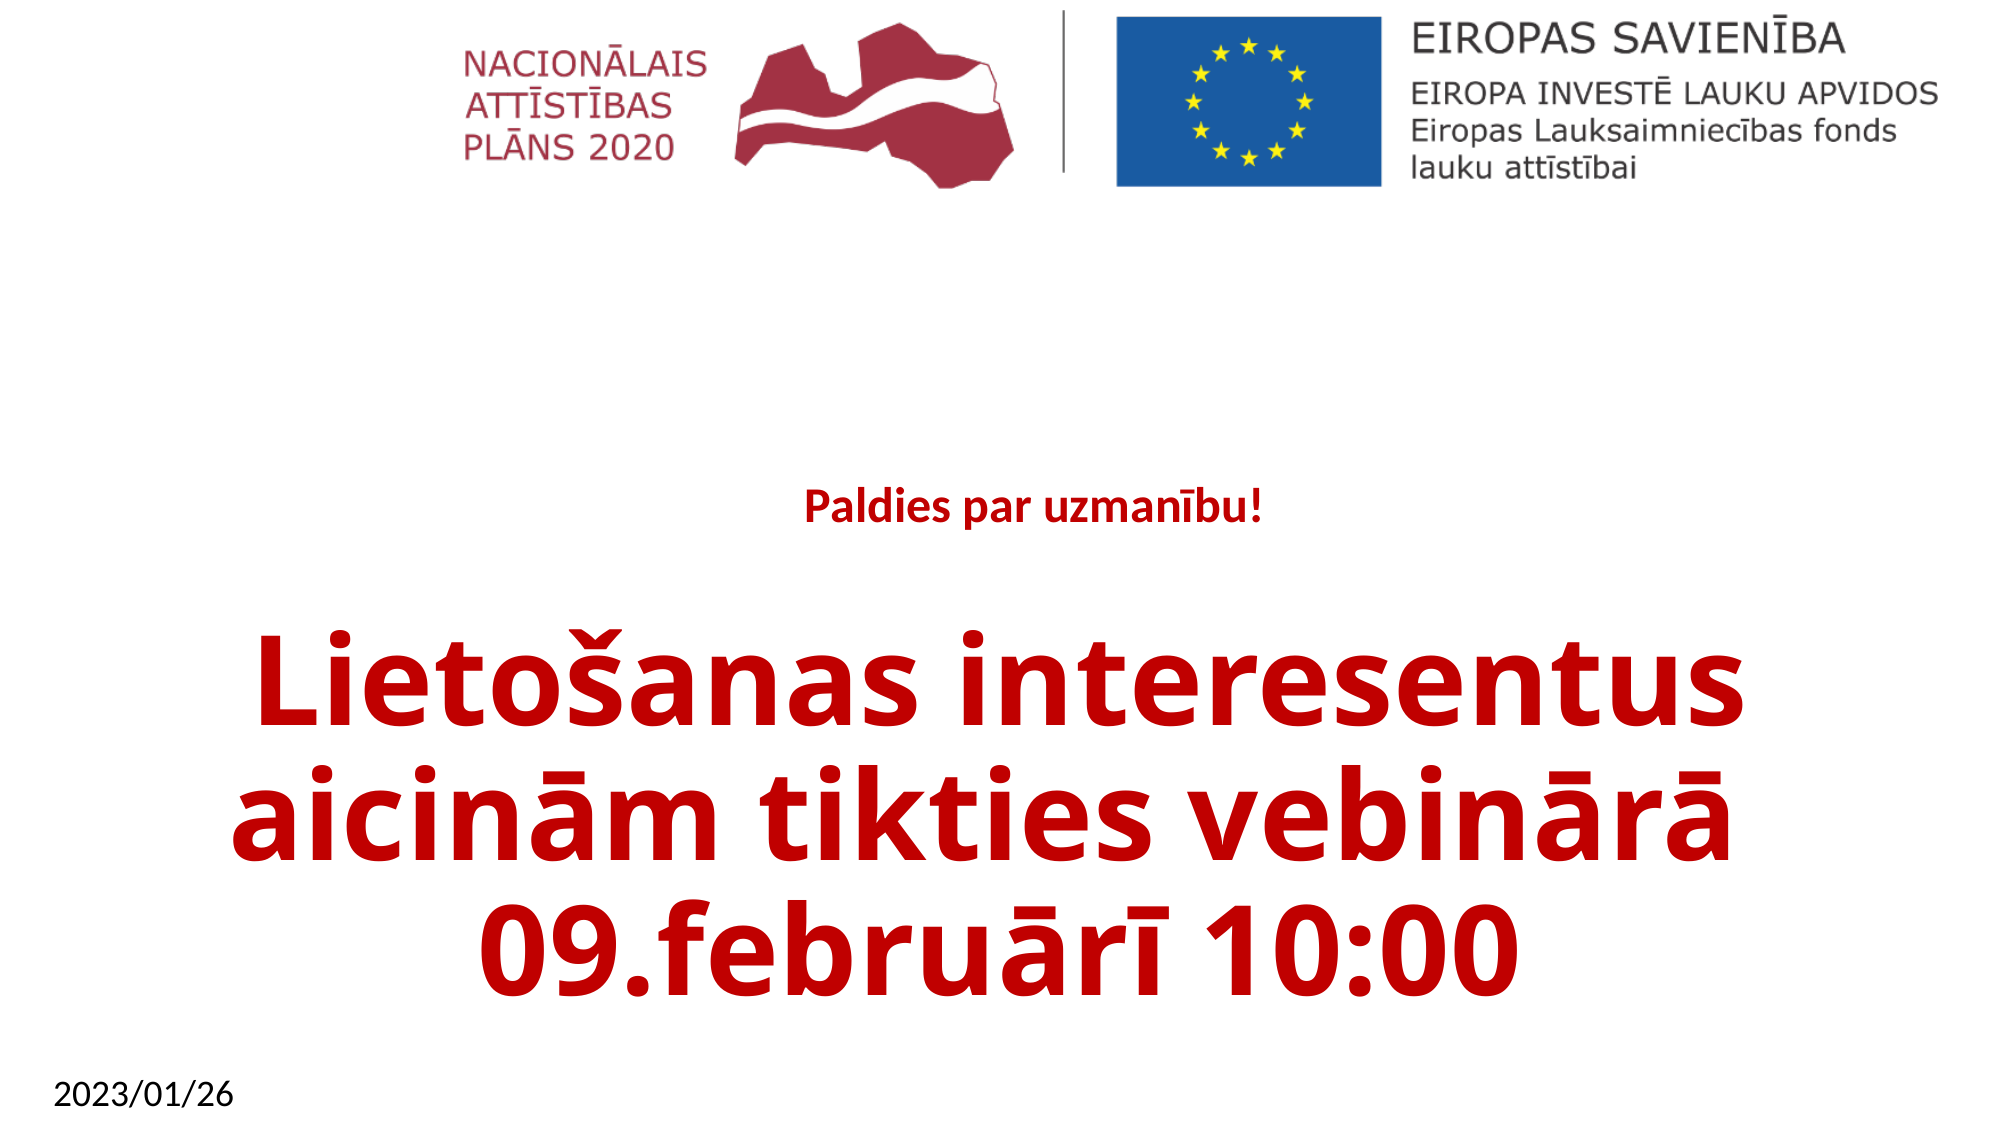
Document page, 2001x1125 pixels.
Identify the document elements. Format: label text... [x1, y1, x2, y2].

title Lietošanas interesentus aicinām tikties vebinārā 09.februārī 10:00 [137, 562, 1863, 1031]
picture [464, 10, 1938, 189]
list Paldies par uzmanību! [172, 316, 1898, 563]
